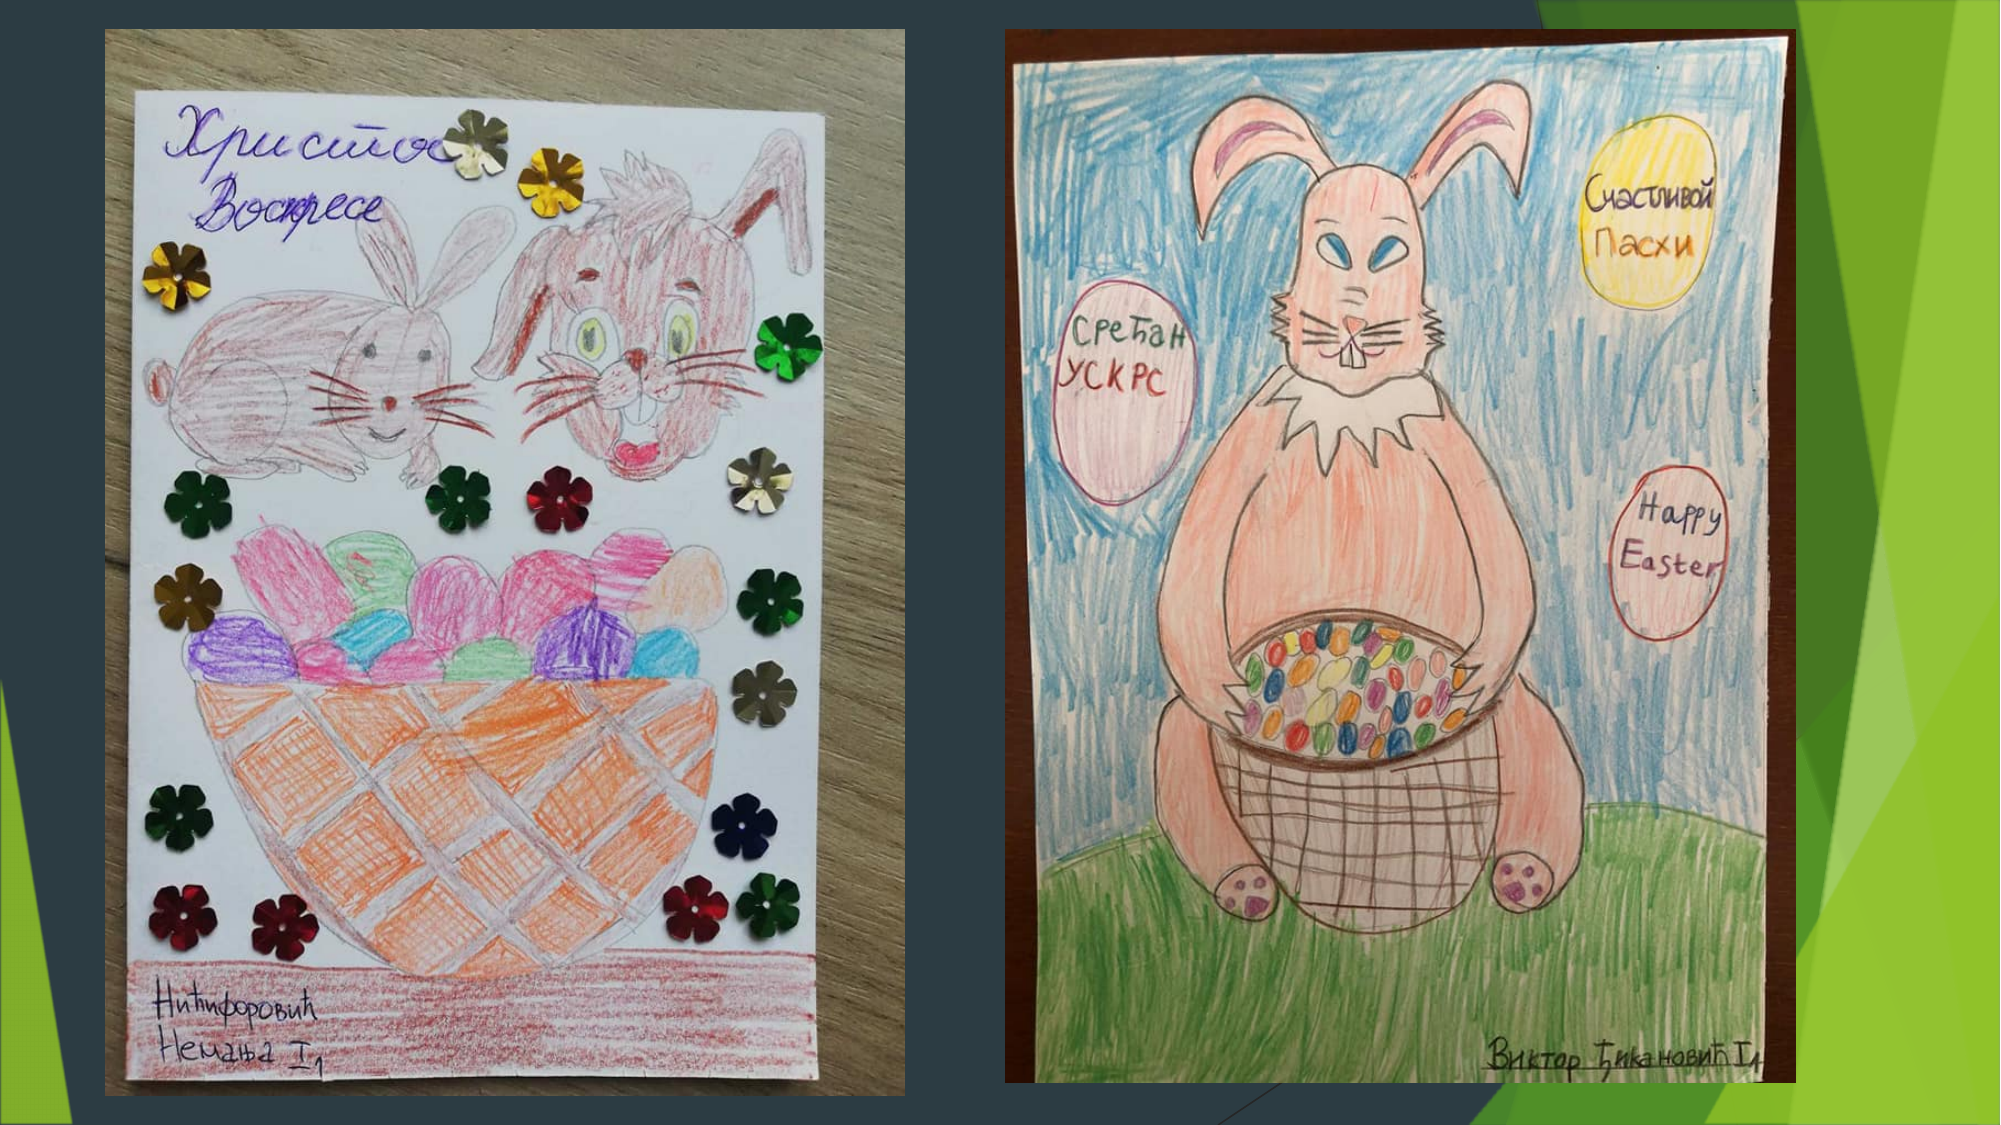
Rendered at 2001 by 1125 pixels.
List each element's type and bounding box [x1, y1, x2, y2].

picture [1005, 29, 1796, 1083]
picture [105, 29, 905, 1096]
